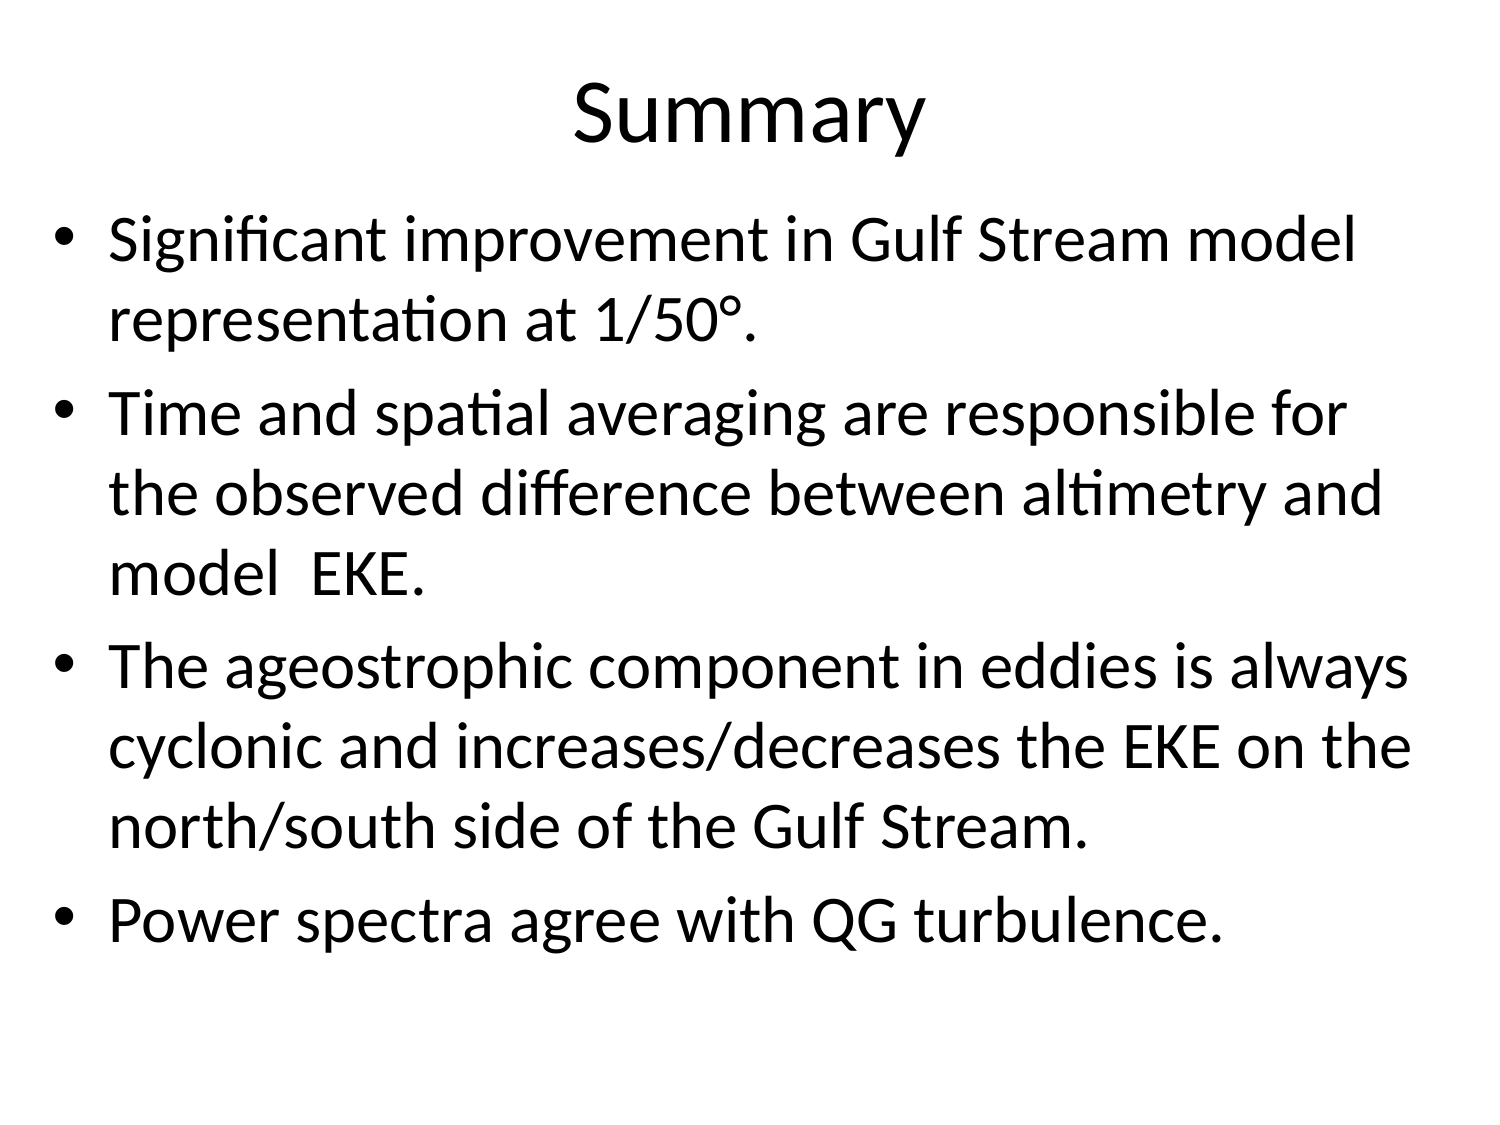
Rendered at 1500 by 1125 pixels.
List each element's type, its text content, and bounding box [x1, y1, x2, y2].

list Significant improvement in Gulf Stream model representation at 1/50°. Time and spatial averaging are responsible for the observed difference between altimetry and model EKE. The ageostrophic component in eddies is always cyclonic and increases/decreases the EKE on the north/south side of the Gulf Stream. Power spectra agree with QG turbulence. [37, 187, 1463, 1075]
title Summary [75, 12, 1425, 187]
